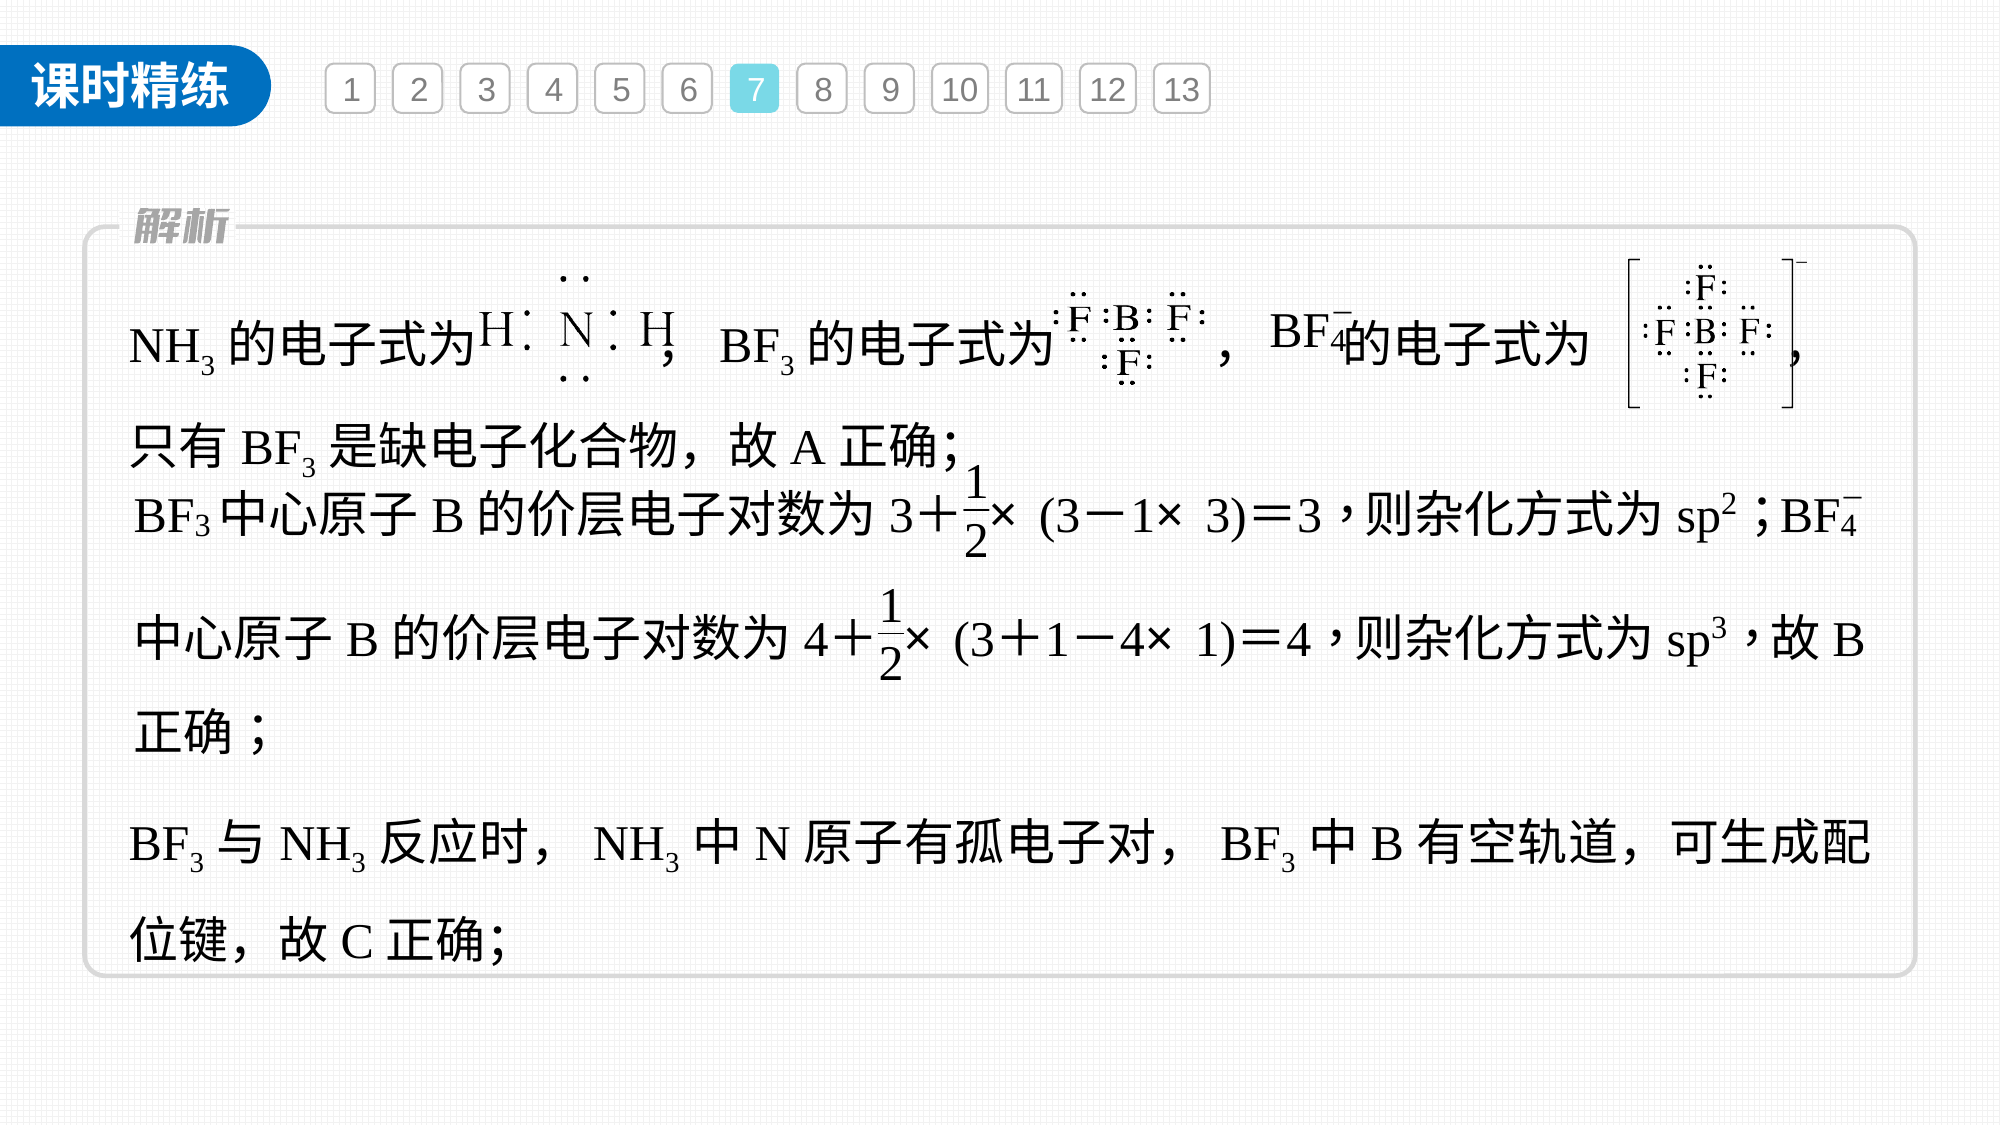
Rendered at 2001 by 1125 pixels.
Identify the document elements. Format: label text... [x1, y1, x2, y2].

text_box 11 [1004, 62, 1064, 114]
text_box 2 [391, 62, 444, 114]
picture [1050, 290, 1212, 388]
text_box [1269, 296, 1441, 371]
text_box 6 [661, 62, 713, 114]
picture [1624, 253, 1811, 414]
text_box 9 [863, 62, 916, 114]
text_box 13 [1152, 62, 1211, 114]
text_box 3 [459, 62, 511, 114]
text_box 1 [324, 62, 376, 114]
text_box 4 [526, 62, 579, 114]
text_box 10 [930, 62, 990, 114]
picture [474, 270, 680, 388]
text_box 8 [796, 62, 848, 114]
text_box 7 [728, 62, 781, 114]
text_box 5 [594, 62, 646, 114]
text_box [84, 208, 1916, 976]
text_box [133, 452, 1867, 780]
text_box 12 [1078, 62, 1138, 114]
